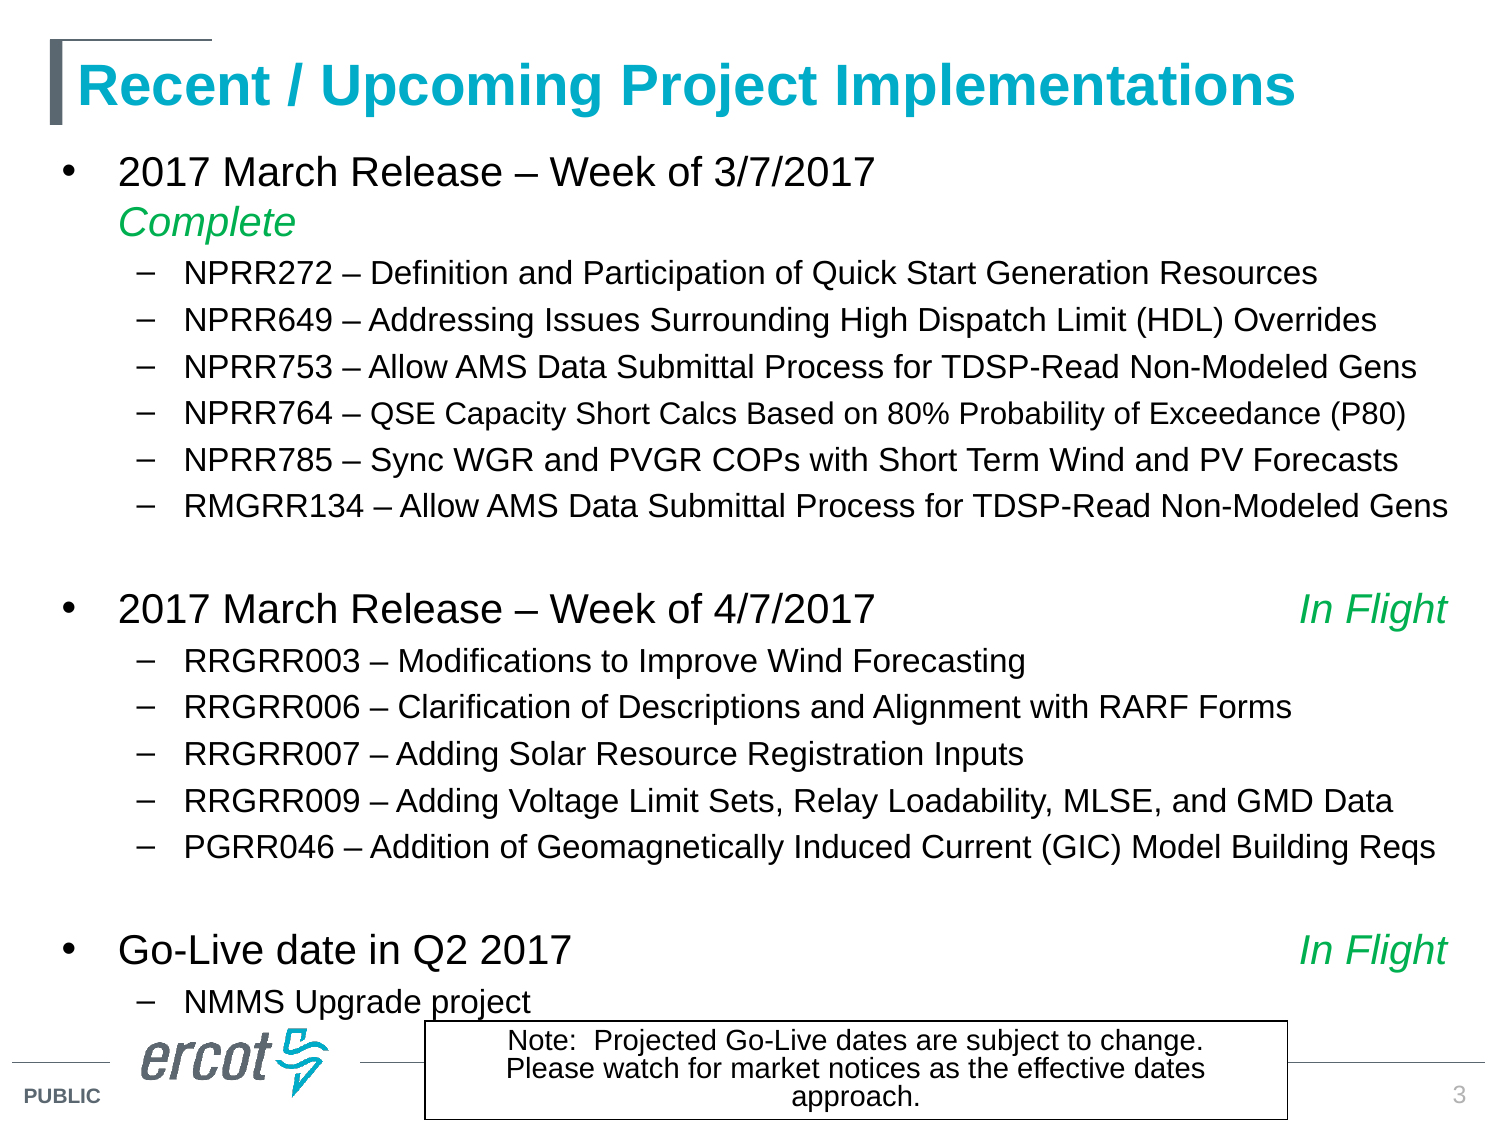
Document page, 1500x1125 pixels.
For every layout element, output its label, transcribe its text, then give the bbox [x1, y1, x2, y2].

picture [137, 1024, 332, 1100]
list 2017 March Release – Week of 3/7/2017 Complete NPRR272 – Definition and Participation of Quick Start Generation Resources NPRR649 – Addressing Issues Surrounding High Dispatch Limit (HDL) Overrides NPRR753 – Allow AMS Data Submittal Process for TDSP-Read Non-Modeled Gens NPRR764 – QSE Capacity Short Calcs Based on 80% Probability of Exceedance (P80) NPRR785 – Sync WGR and PVGR COPs with Short Term Wind and PV Forecasts RMGRR134 – Allow AMS Data Submittal Process for TDSP-Read Non-Modeled Gens 2017 March Release – Week of 4/7/2017 In Flight RRGRR003 – Modifications to Improve Wind Forecasting RRGRR006 – Clarification of Descriptions and Alignment with RARF Forms RRGRR007 – Adding Solar Resource Registration Inputs RRGRR009 – Adding Voltage Limit Sets, Relay Loadability, MLSE, and GMD Data PGRR046 – Addition of Geomagnetically Induced Current (GIC) Model Building Reqs Go-Live date in Q2 2017 In Flight NMMS Upgrade project [46, 137, 1475, 1022]
title Recent / Upcoming Project Implementations [62, 39, 1400, 125]
text_box Note: Projected Go-Live dates are subject to change. Please watch for market notices as the effective dates approach. [425, 1021, 1288, 1120]
slide_number 3 [1437, 1076, 1475, 1112]
